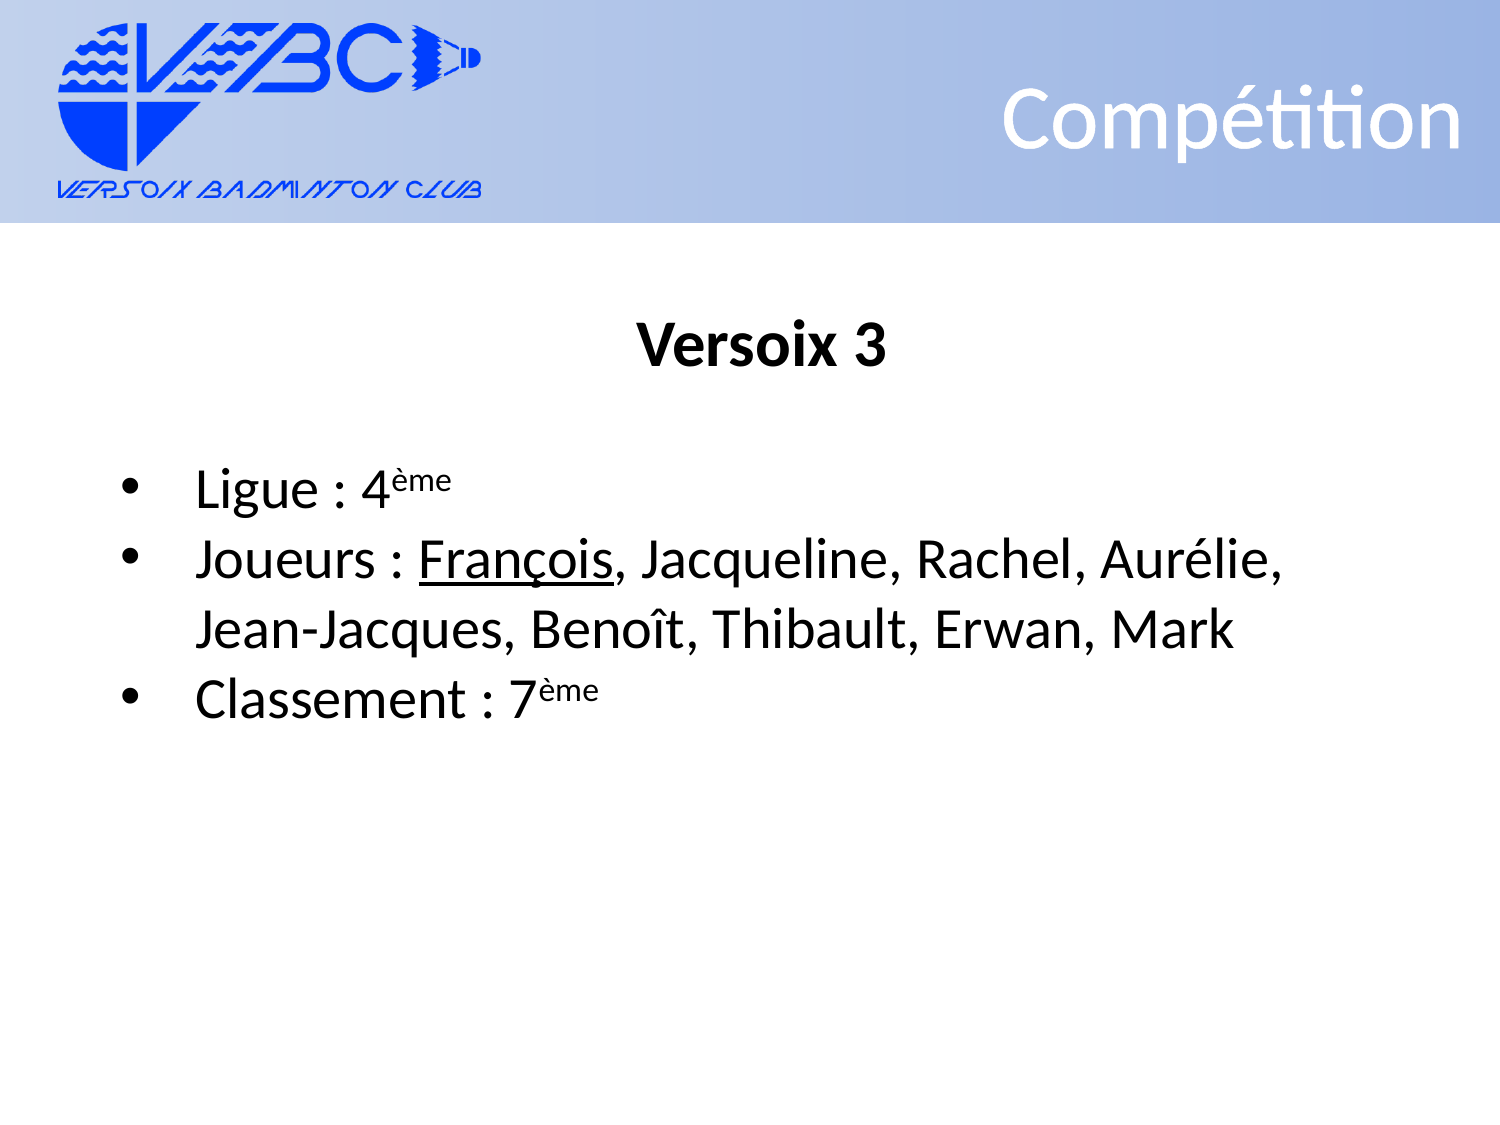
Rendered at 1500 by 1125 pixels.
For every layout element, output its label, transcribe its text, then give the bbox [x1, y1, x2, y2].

title Compétition [0, 0, 1500, 223]
text_box Versoix 3 Ligue : 4ème Joueurs : François, Jacqueline, Rachel, Aurélie, Jean-Jacques, Benoît, Thibault, Erwan, Mark Classement : 7ème [105, 292, 1418, 808]
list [58, 23, 481, 198]
